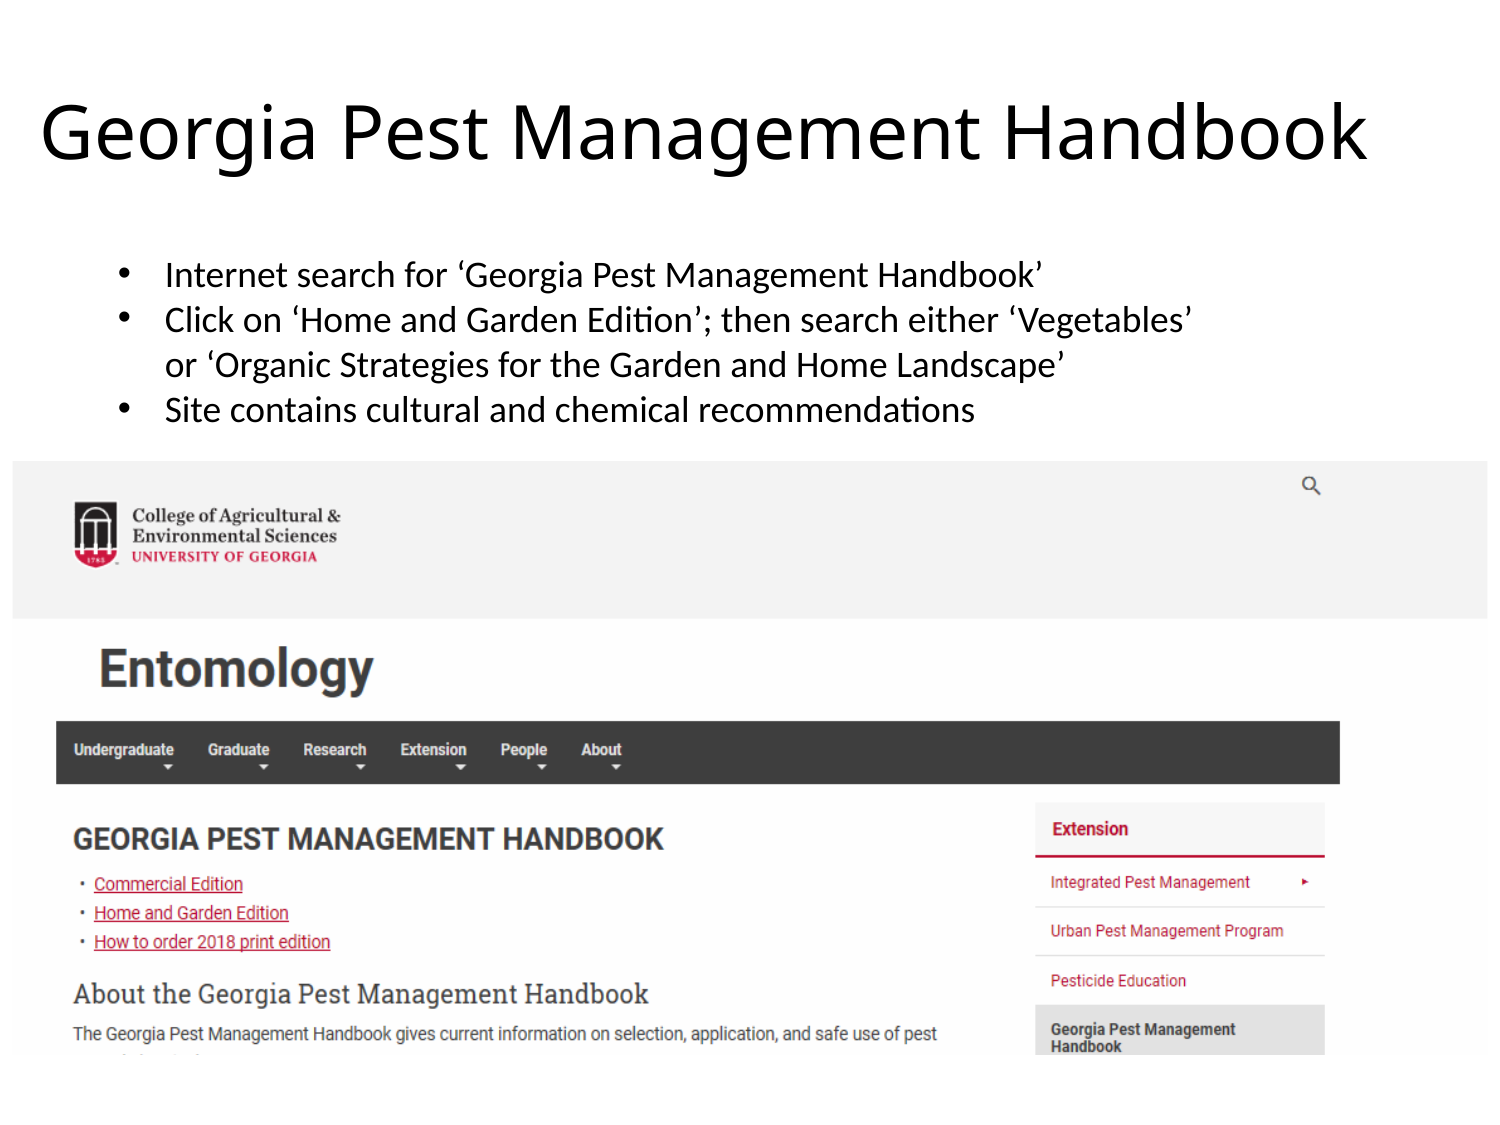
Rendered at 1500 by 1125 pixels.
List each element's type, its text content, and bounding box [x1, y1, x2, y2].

text_box Internet search for ‘Georgia Pest Management Handbook’ Click on ‘Home and Garden Edition’; then search either ‘Vegetables’ or ‘Organic Strategies for the Garden and Home Landscape’ Site contains cultural and chemical recommendations [103, 242, 1219, 437]
picture [12, 461, 1488, 1055]
title Georgia Pest Management Handbook [24, 45, 1425, 225]
